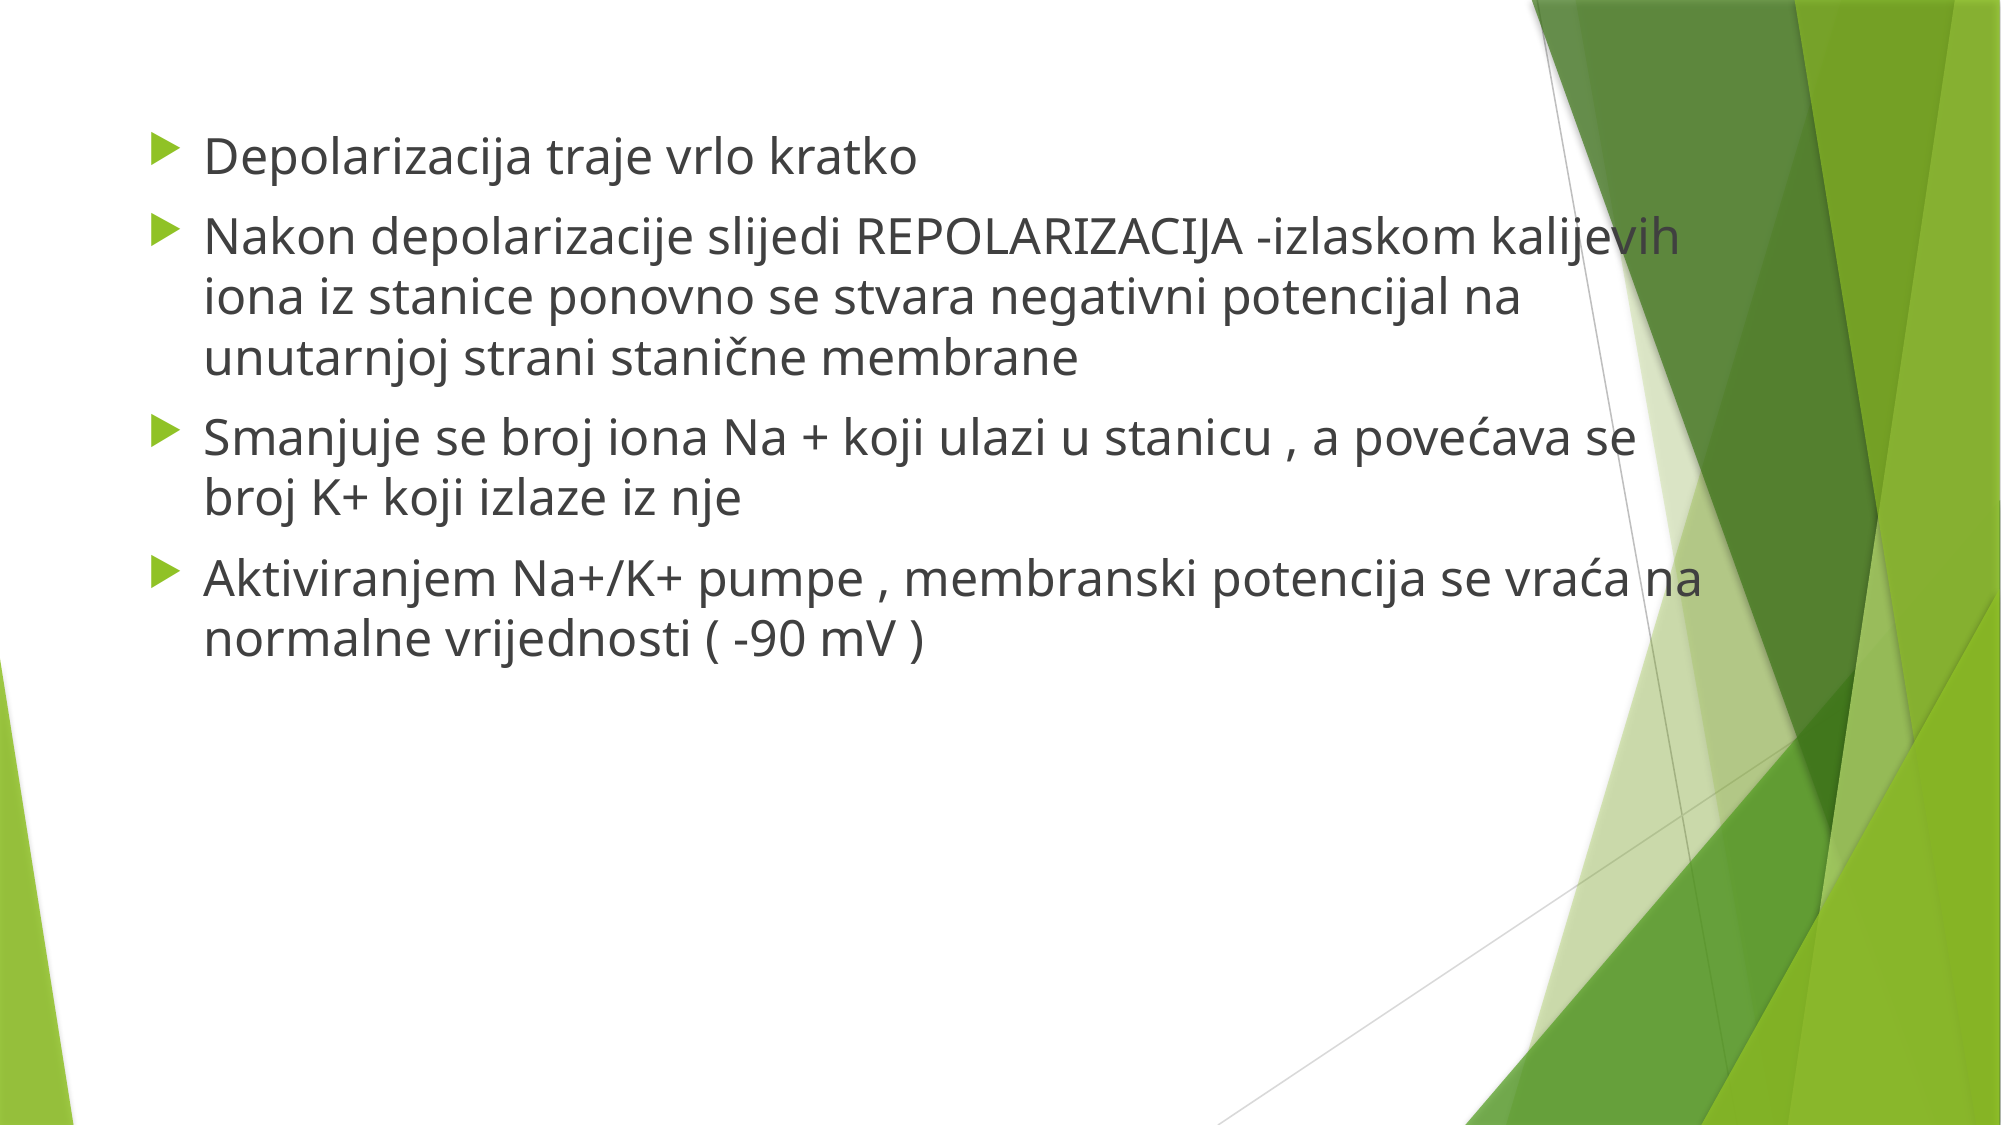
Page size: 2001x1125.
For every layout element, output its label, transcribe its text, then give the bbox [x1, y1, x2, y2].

list Depolarizacija traje vrlo kratko Nakon depolarizacije slijedi REPOLARIZACIJA -izlaskom kalijevih iona iz stanice ponovno se stvara negativni potencijal na unutarnjoj strani stanične membrane Smanjuje se broj iona Na + koji ulazi u stanicu , a povećava se broj K+ koji izlaze iz nje Aktiviranjem Na+/K+ pumpe , membranski potencija se vraća na normalne vrijednosti ( -90 mV ) [132, 116, 1755, 896]
